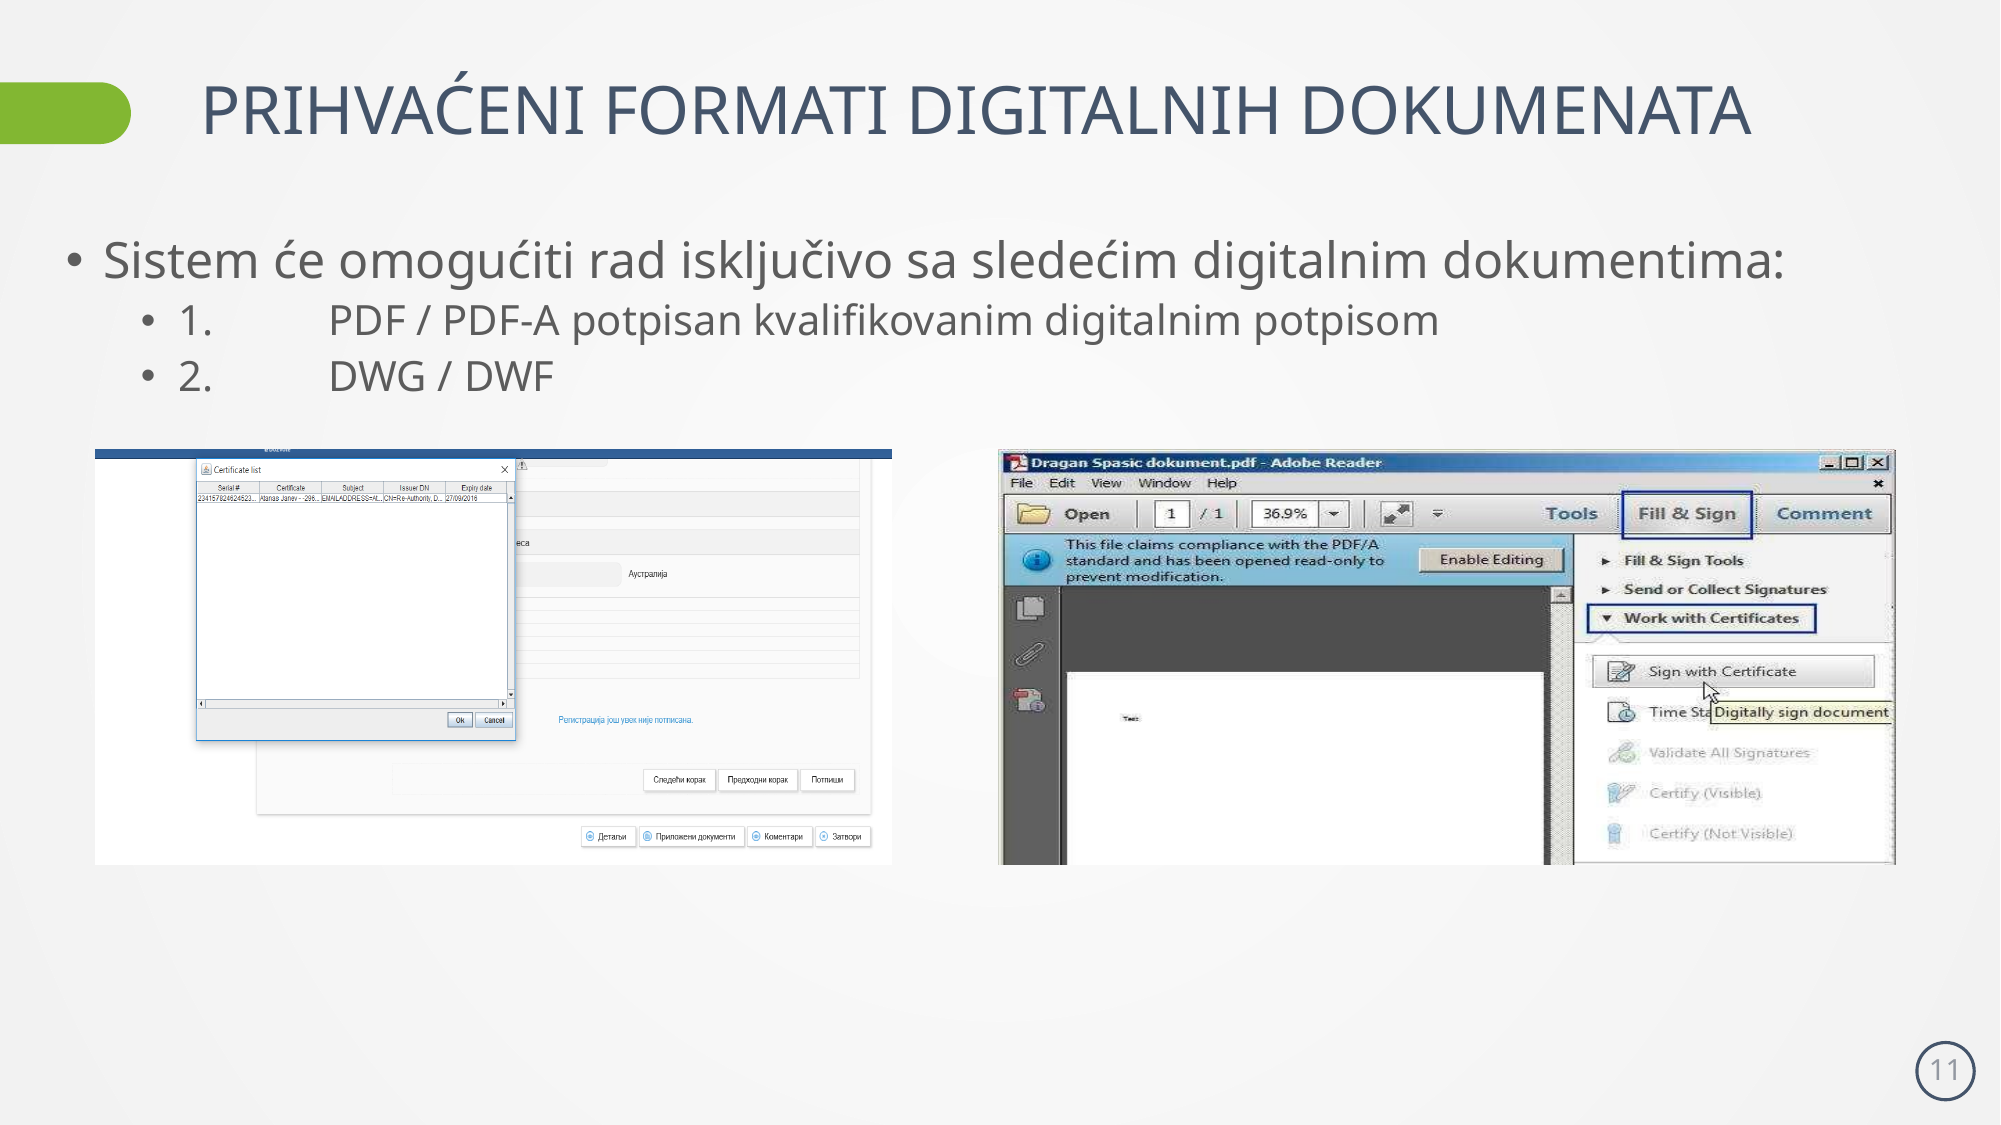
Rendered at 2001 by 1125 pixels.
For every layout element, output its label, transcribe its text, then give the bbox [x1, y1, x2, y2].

picture [95, 449, 892, 865]
slide_number 11 [1912, 1041, 1980, 1102]
text_box Sistem će omogućiti rad isključivo sa sledećim digitalnim dokumentima: 1. PDF / PDF-A potpisan kvalifikovanim digitalnim potpisom 2. DWG / DWF [50, 228, 1900, 428]
picture [998, 449, 1896, 865]
title PRIHVAĆENI FORMATI DIGITALNIH DOKUMENATA [185, 20, 1896, 206]
